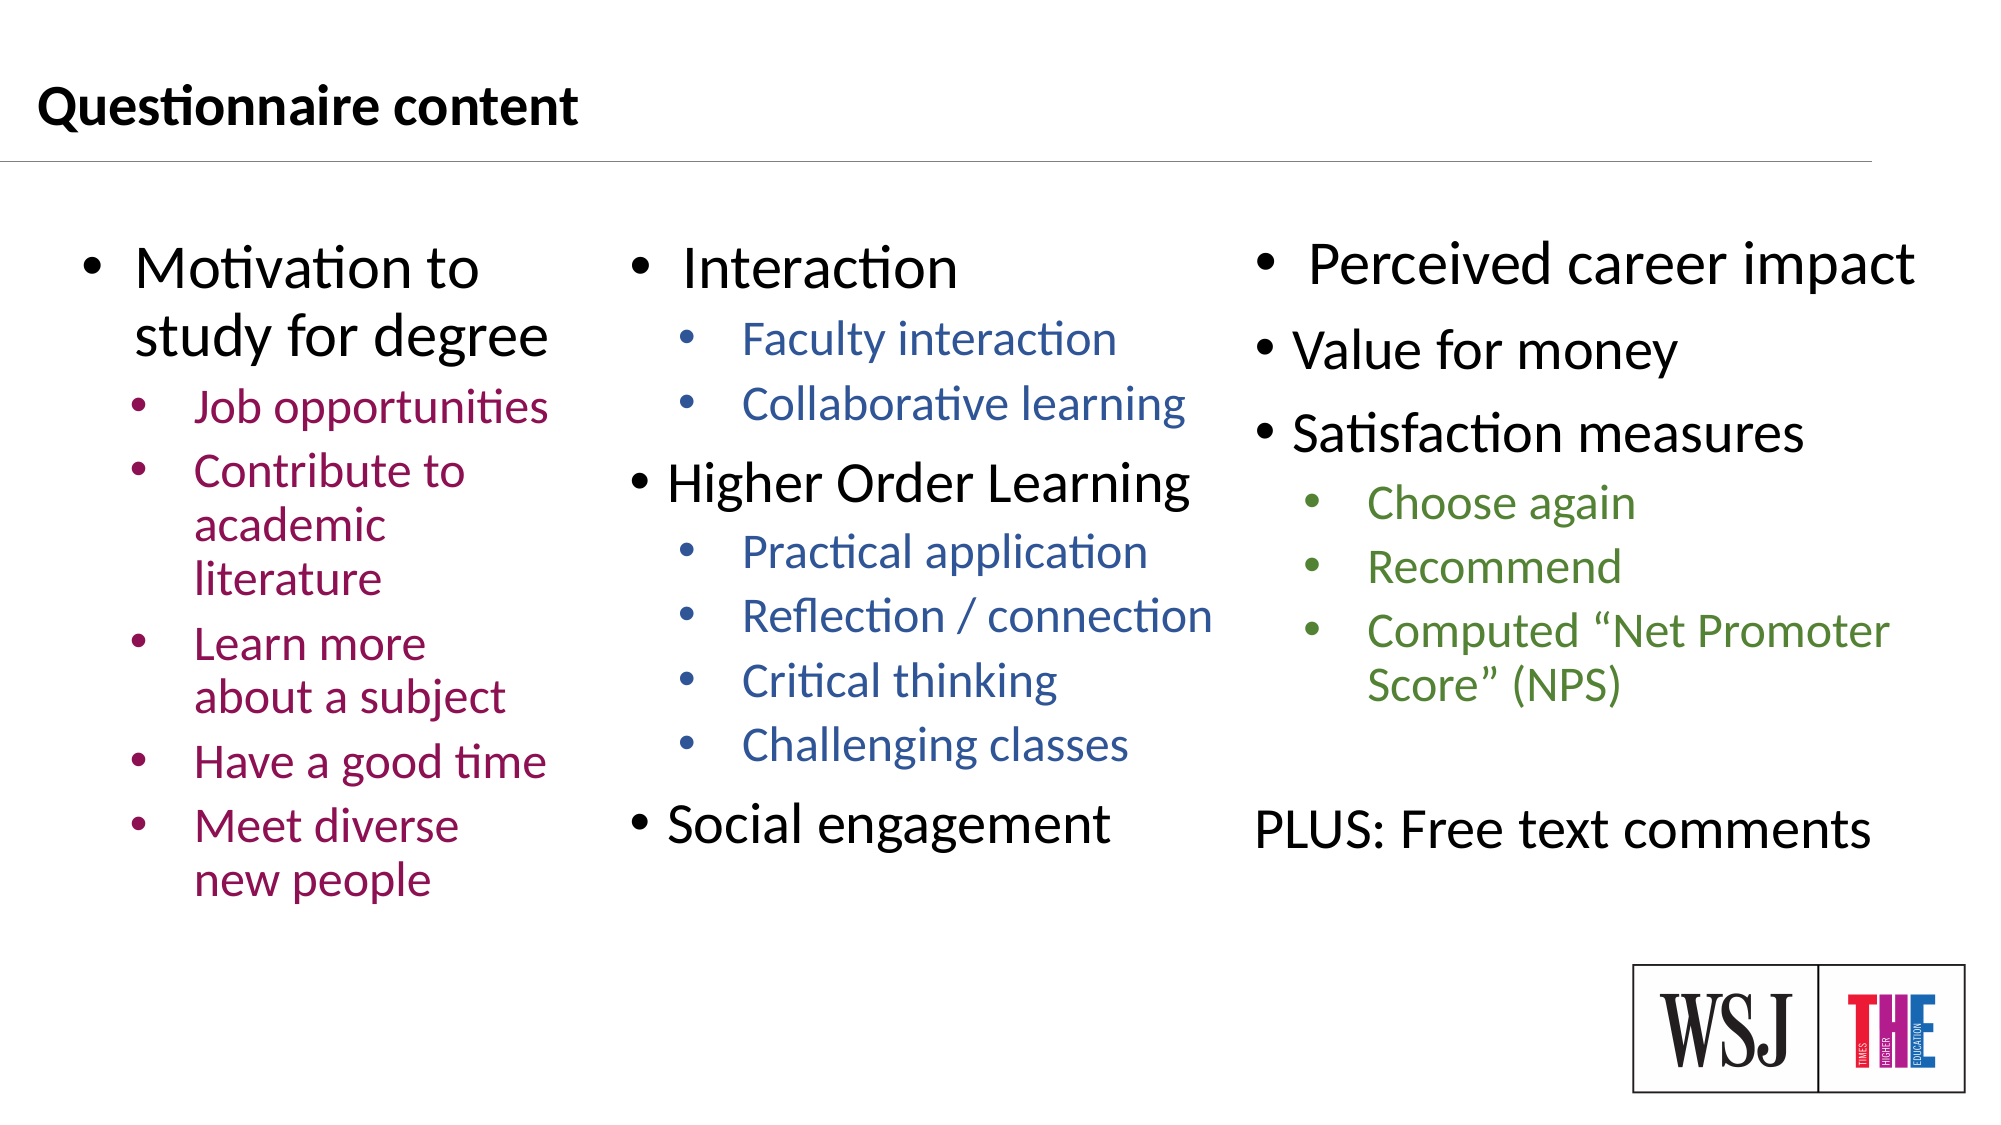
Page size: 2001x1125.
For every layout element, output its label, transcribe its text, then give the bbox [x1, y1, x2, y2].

picture [1629, 960, 1969, 1097]
text_box Interaction Faculty interaction Collaborative learning Higher Order Learning Practical application Reflection / connection Critical thinking Challenging classes Social engagement [614, 227, 1286, 867]
text_box Motivation to study for degree Job opportunities Contribute to academic literature Learn more about a subject Have a good time Meet diverse new people [66, 227, 571, 867]
text_box Perceived career impact Value for money Satisfaction measures Choose again Recommend Computed “Net Promoter Score” (NPS) PLUS: Free text comments [1240, 223, 2000, 863]
text_box [22, 67, 1853, 133]
